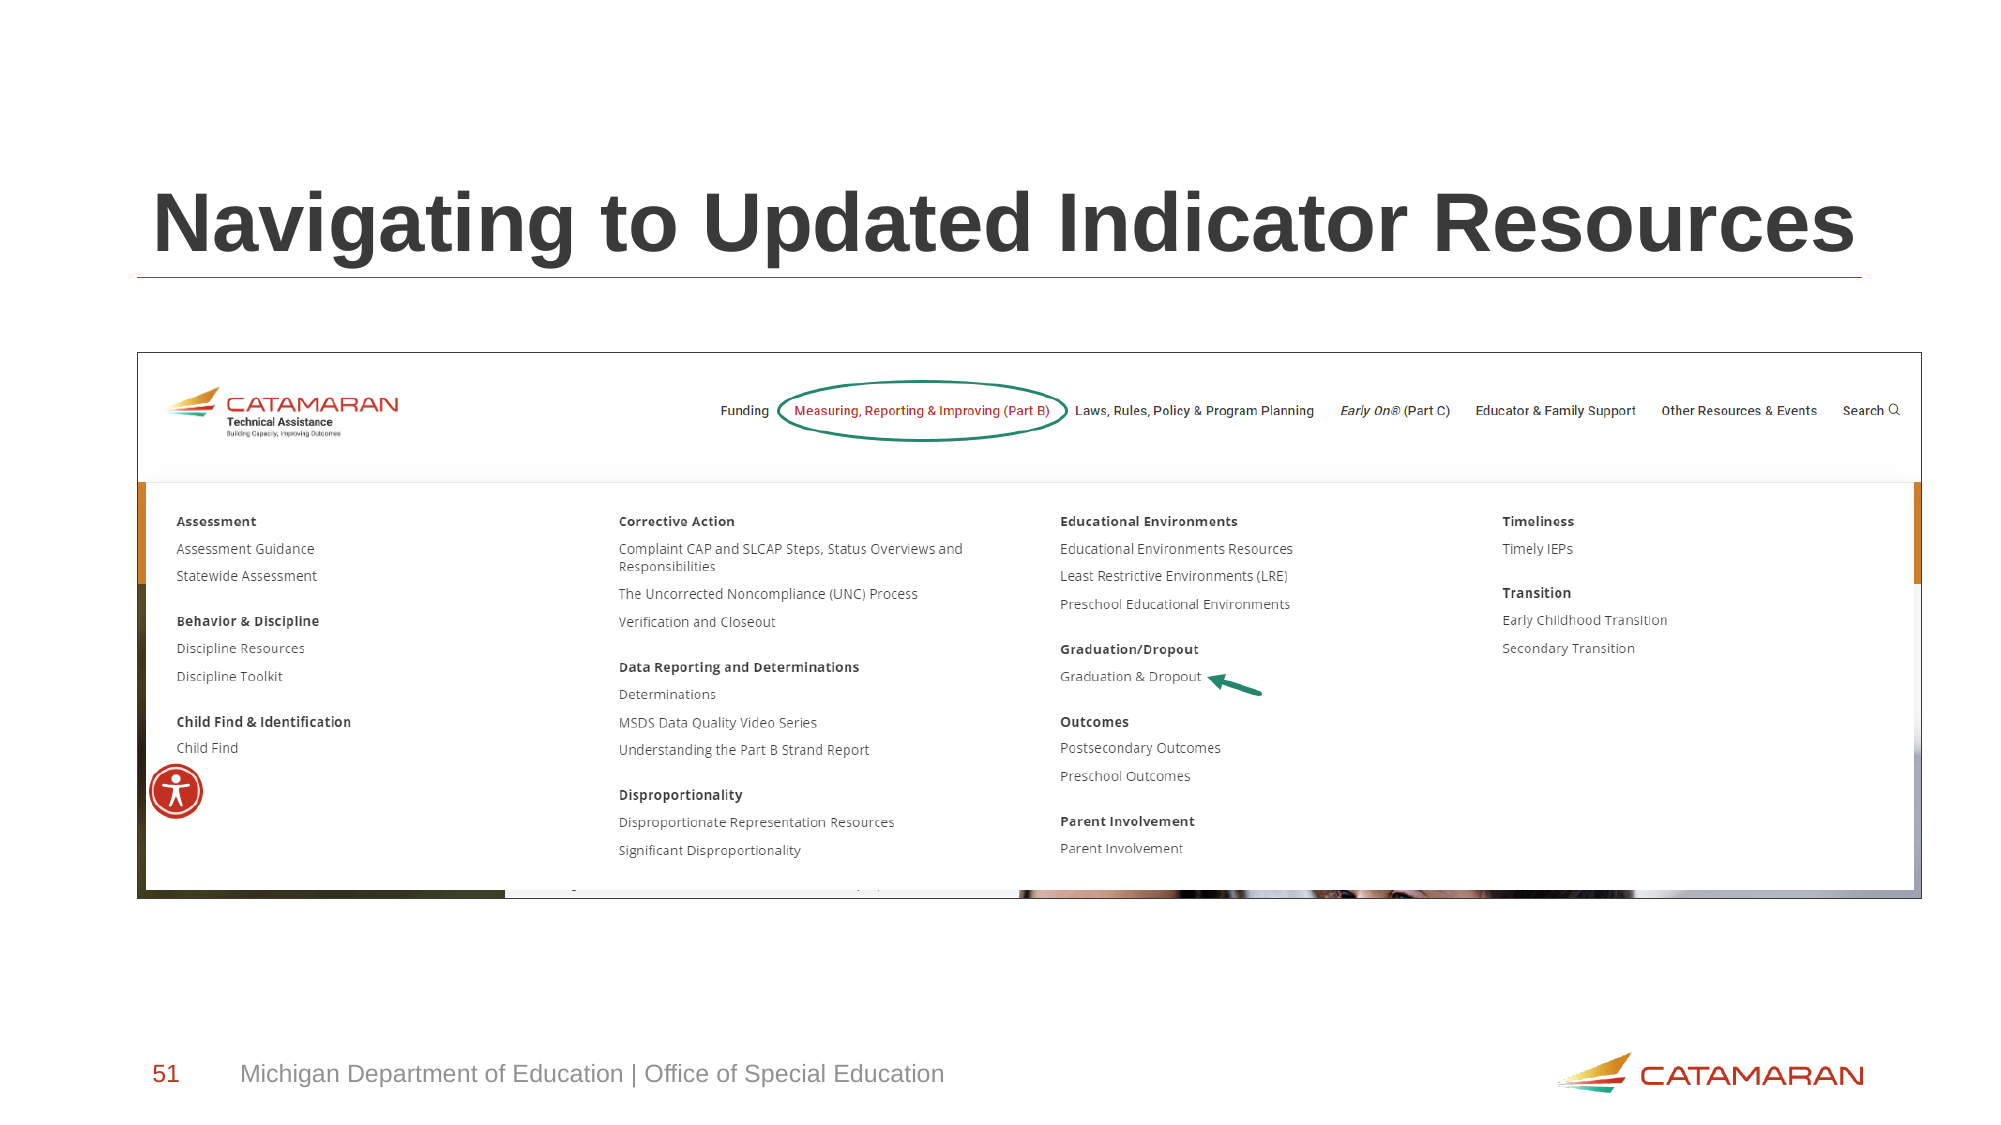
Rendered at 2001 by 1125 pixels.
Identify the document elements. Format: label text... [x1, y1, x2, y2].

slide_number 51 [137, 1042, 205, 1103]
picture [137, 352, 1922, 899]
footer Michigan Department of Education | Office of Special Education [225, 1042, 1484, 1103]
picture [1557, 1052, 1863, 1093]
title Navigating to Updated Indicator Resources [137, 59, 1889, 278]
